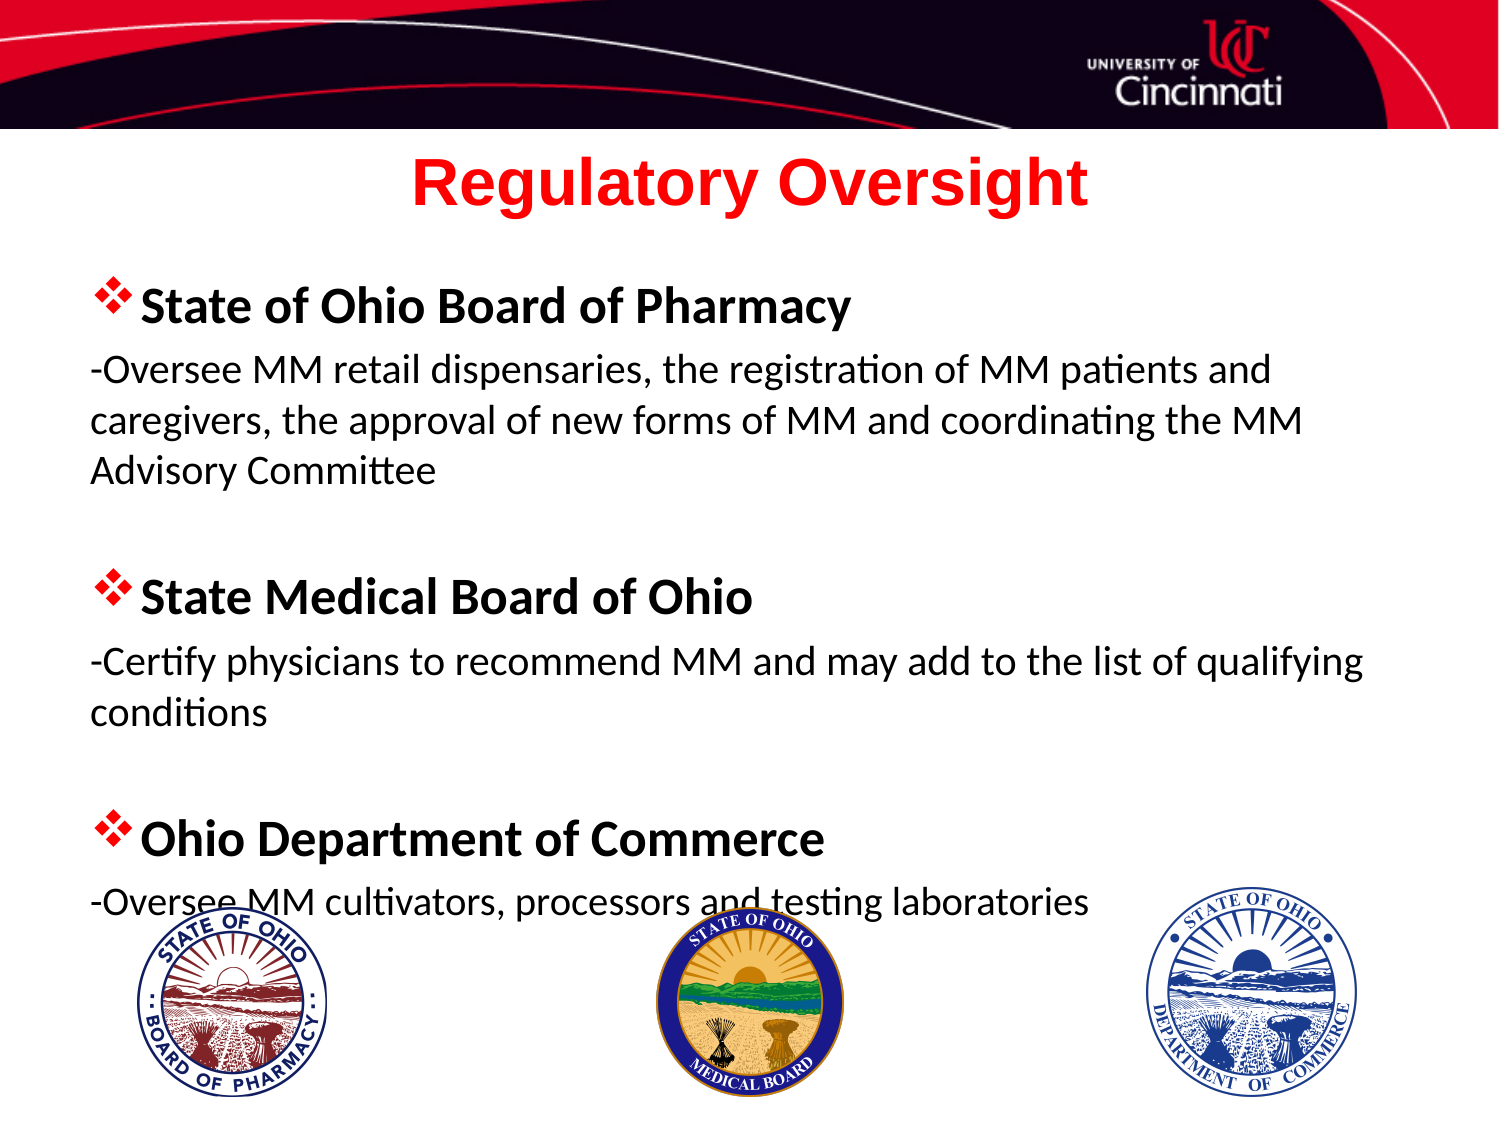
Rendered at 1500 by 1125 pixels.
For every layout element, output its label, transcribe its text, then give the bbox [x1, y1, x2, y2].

picture [1146, 887, 1357, 1097]
title Regulatory Oversight [75, 125, 1425, 233]
picture [0, 0, 1500, 129]
list State of Ohio Board of Pharmacy -Oversee MM retail dispensaries, the registration of MM patients and caregivers, the approval of new forms of MM and coordinating the MM Advisory Committee State Medical Board of Ohio -Certify physicians to recommend MM and may add to the list of qualifying conditions Ohio Department of Commerce -Oversee MM cultivators, processors and testing laboratories [75, 263, 1425, 937]
picture [137, 906, 328, 1097]
picture [655, 906, 844, 1097]
